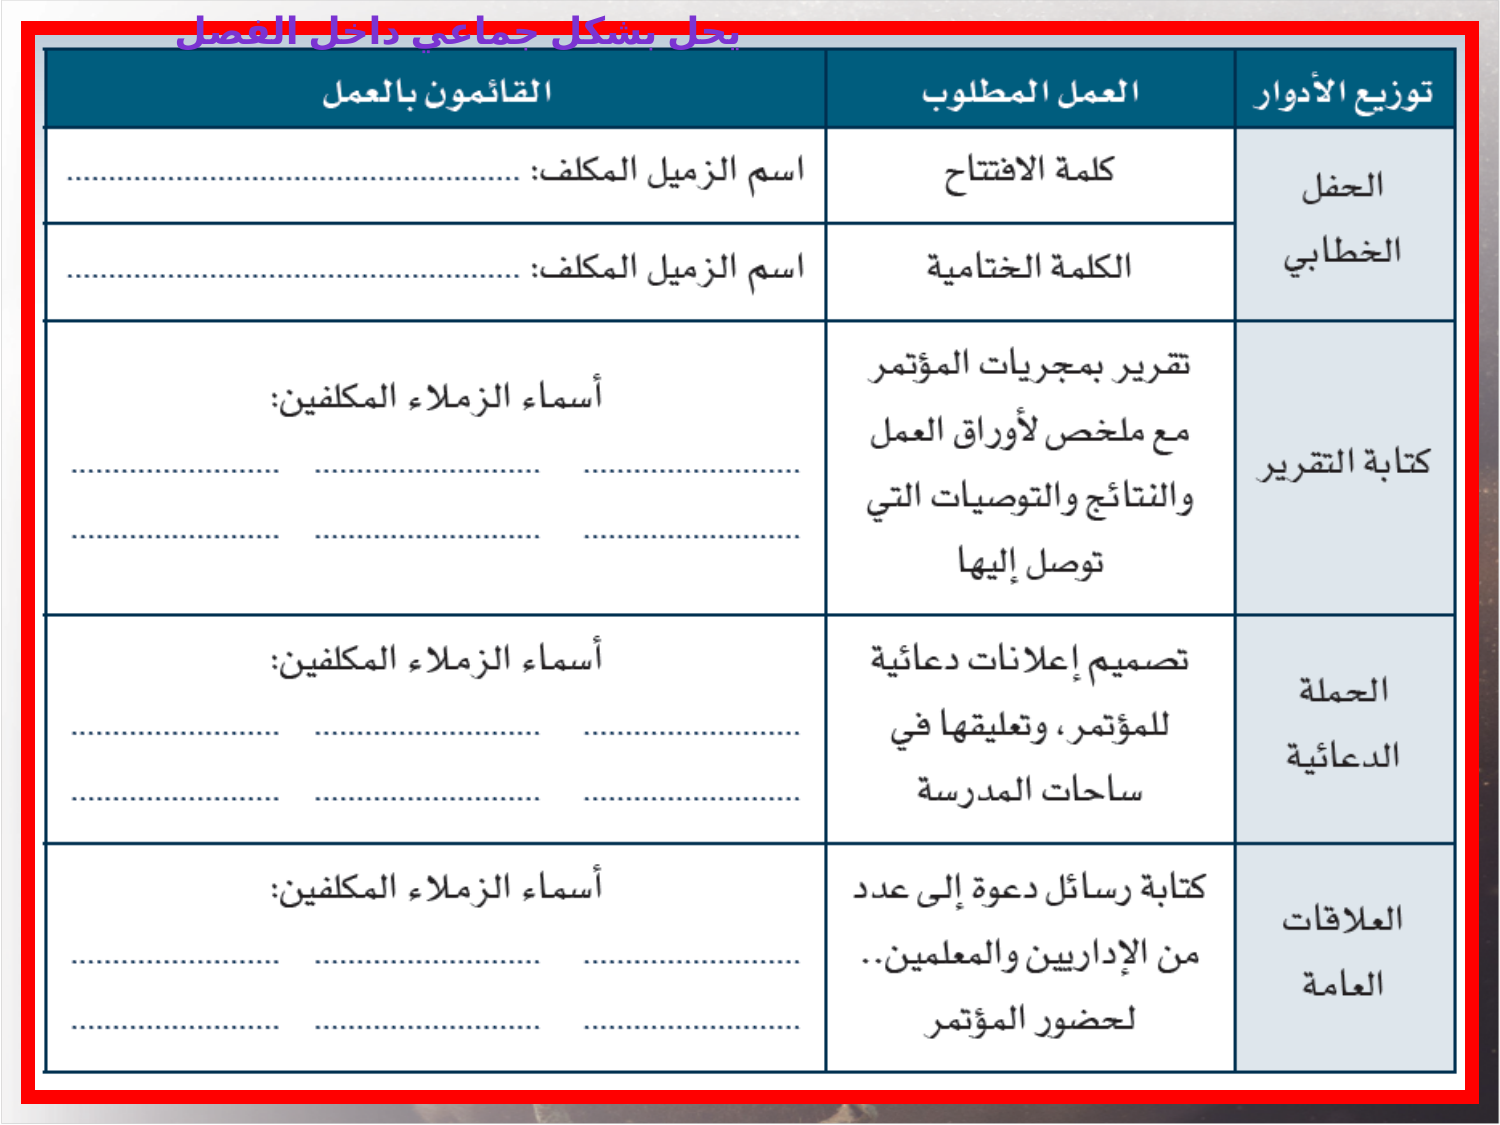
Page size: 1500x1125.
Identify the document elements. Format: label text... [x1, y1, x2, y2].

picture [34, 34, 1466, 1091]
picture [0, 0, 1500, 1125]
text_box يحل بشكل جماعي داخل الفصل [149, 0, 757, 33]
